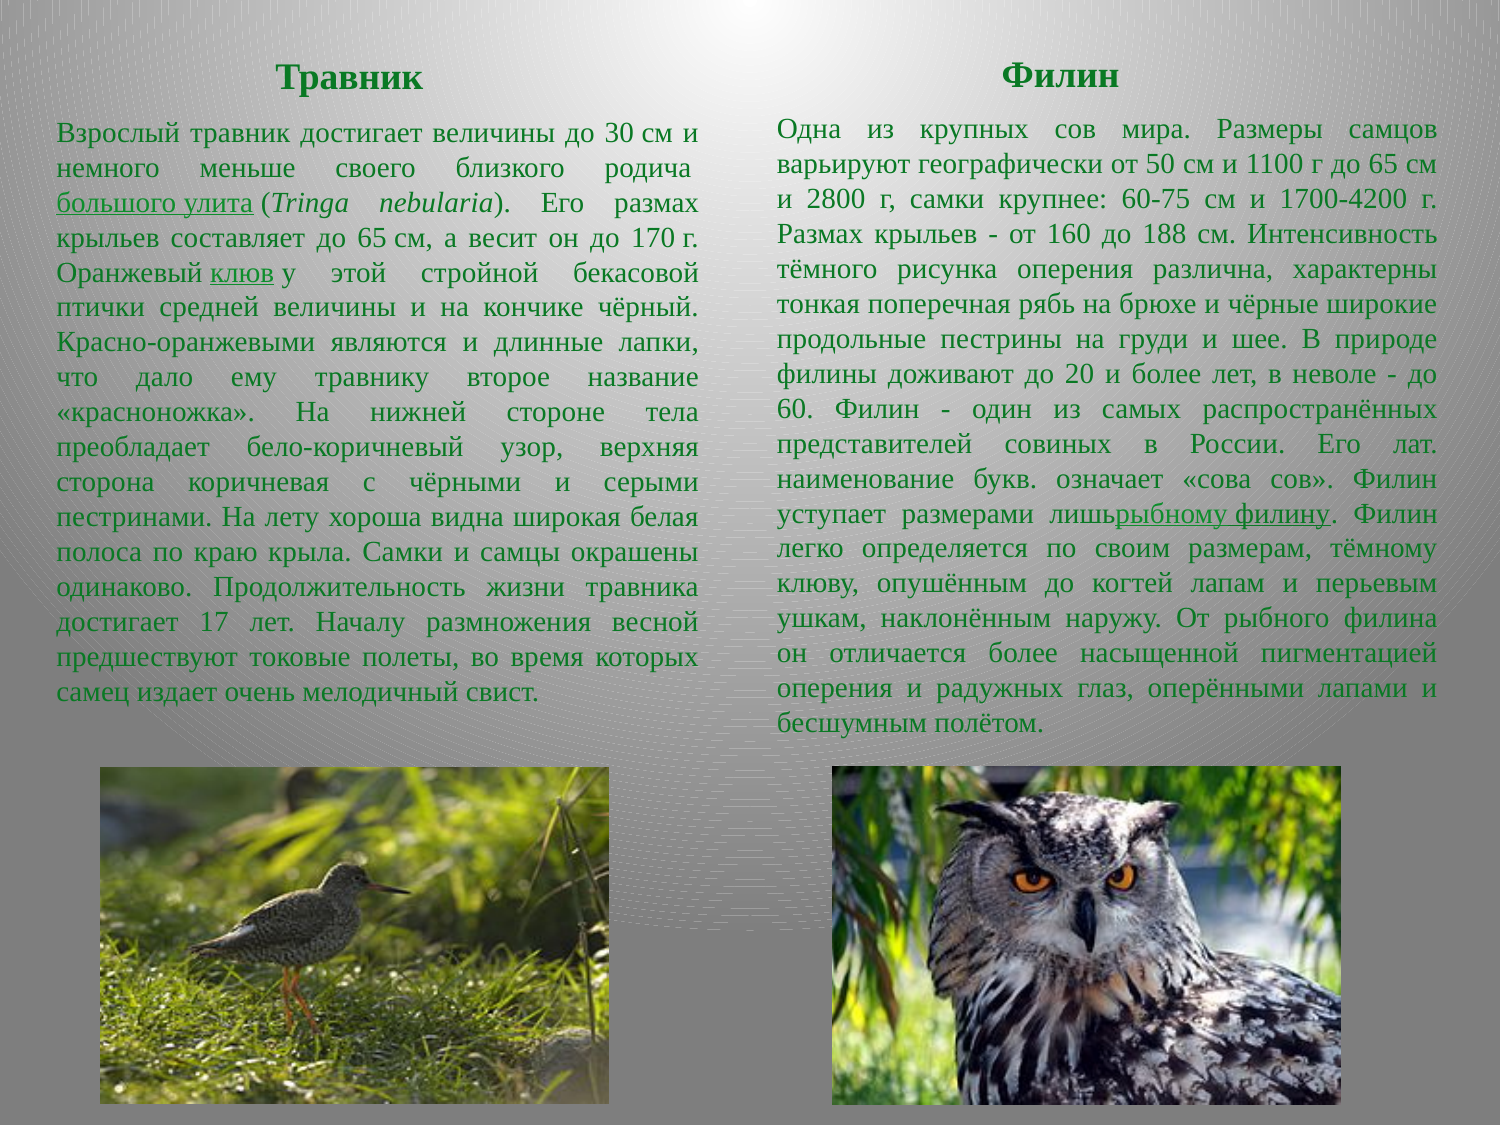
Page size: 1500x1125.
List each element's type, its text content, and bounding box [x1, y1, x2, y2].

list Одна из крупных сов мира. Размеры самцов варьируют географически от 50 см и 1100 г до 65 см и 2800 г, самки крупнее: 60-75 см и 1700-4200 г. Размах крыльев - от 160 до 188 см. Интенсивность тёмного рисунка оперения различна, характерны тонкая поперечная рябь на брюхе и чёрные широкие продольные пестрины на груди и шее. В природе филины доживают до 20 и более лет, в неволе - до 60. Филин - один из самых распространённых представителей совиных в России. Его лат. наименование букв. означает «сова сов». Филин уступает размерами лишьрыбному филину. Филин легко определяется по своим размерам, тёмному клюву, опушённым до когтей лапам и перьевым ушкам, наклонённым наружу. От рыбного филина он отличается более насыщенной пигментацией оперения и радужных глаз, оперёнными лапами и бесшумным полётом. [761, 101, 1454, 735]
picture [831, 766, 1341, 1105]
list Травник [70, 0, 734, 105]
list Взрослый травник достигает величины до 30 см и немного меньше своего близкого родича большого улита (Tringa nebularia). Его размах крыльев составляет до 65 см, а весит он до 170 г. Оранжевый клюв у этой стройной бекасовой птички средней величины и на кончике чёрный. Красно-оранжевыми являются и длинные лапки, что дало ему травнику второе название «красноножка». На нижней стороне тела преобладает бело-коричневый узор, верхняя сторона коричневая с чёрными и серыми пестринами. На лету хороша видна широкая белая полоса по краю крыла. Самки и самцы окрашены одинаково. Продолжительность жизни травника достигает 17 лет. Началу размножения весной предшествуют токовые полеты, во время которых самец издает очень мелодичный свист. [41, 105, 715, 727]
picture [100, 767, 609, 1104]
list Филин [761, 0, 1425, 101]
